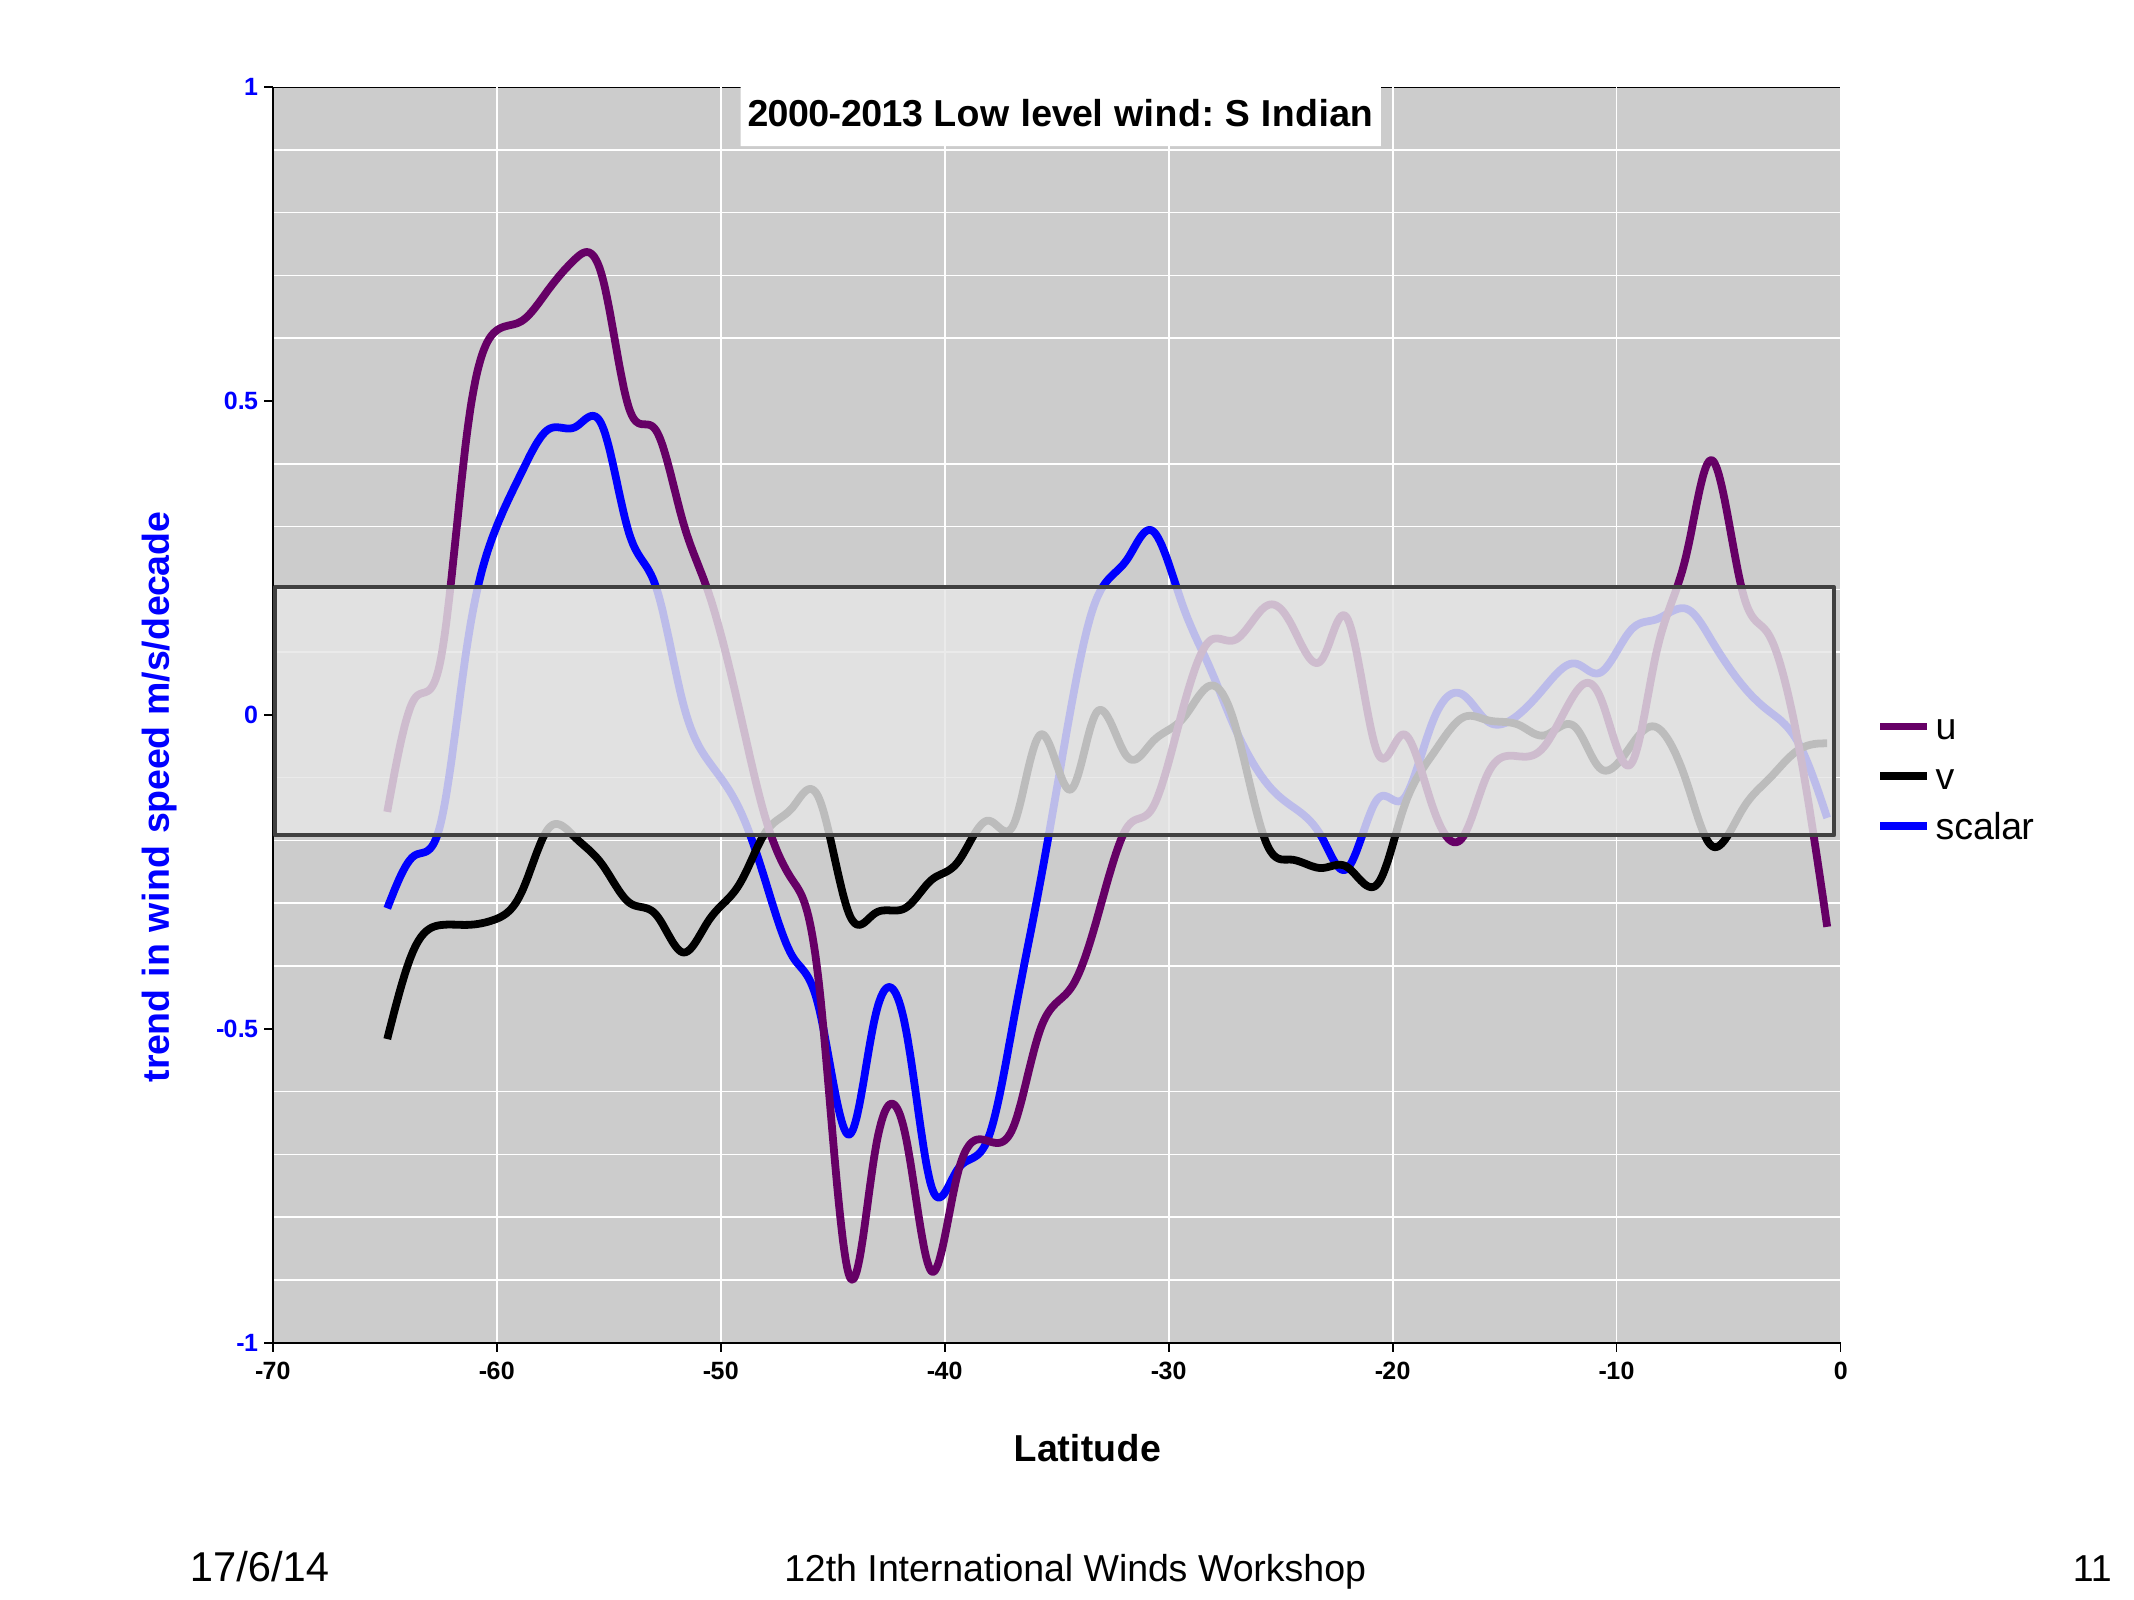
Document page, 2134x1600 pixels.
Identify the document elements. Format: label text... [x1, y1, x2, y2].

chart [62, 43, 2060, 1509]
slide_number 11 [1688, 1493, 2134, 1600]
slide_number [37, 1493, 483, 1600]
footer 12th International Winds Workshop [737, 1516, 1414, 1600]
